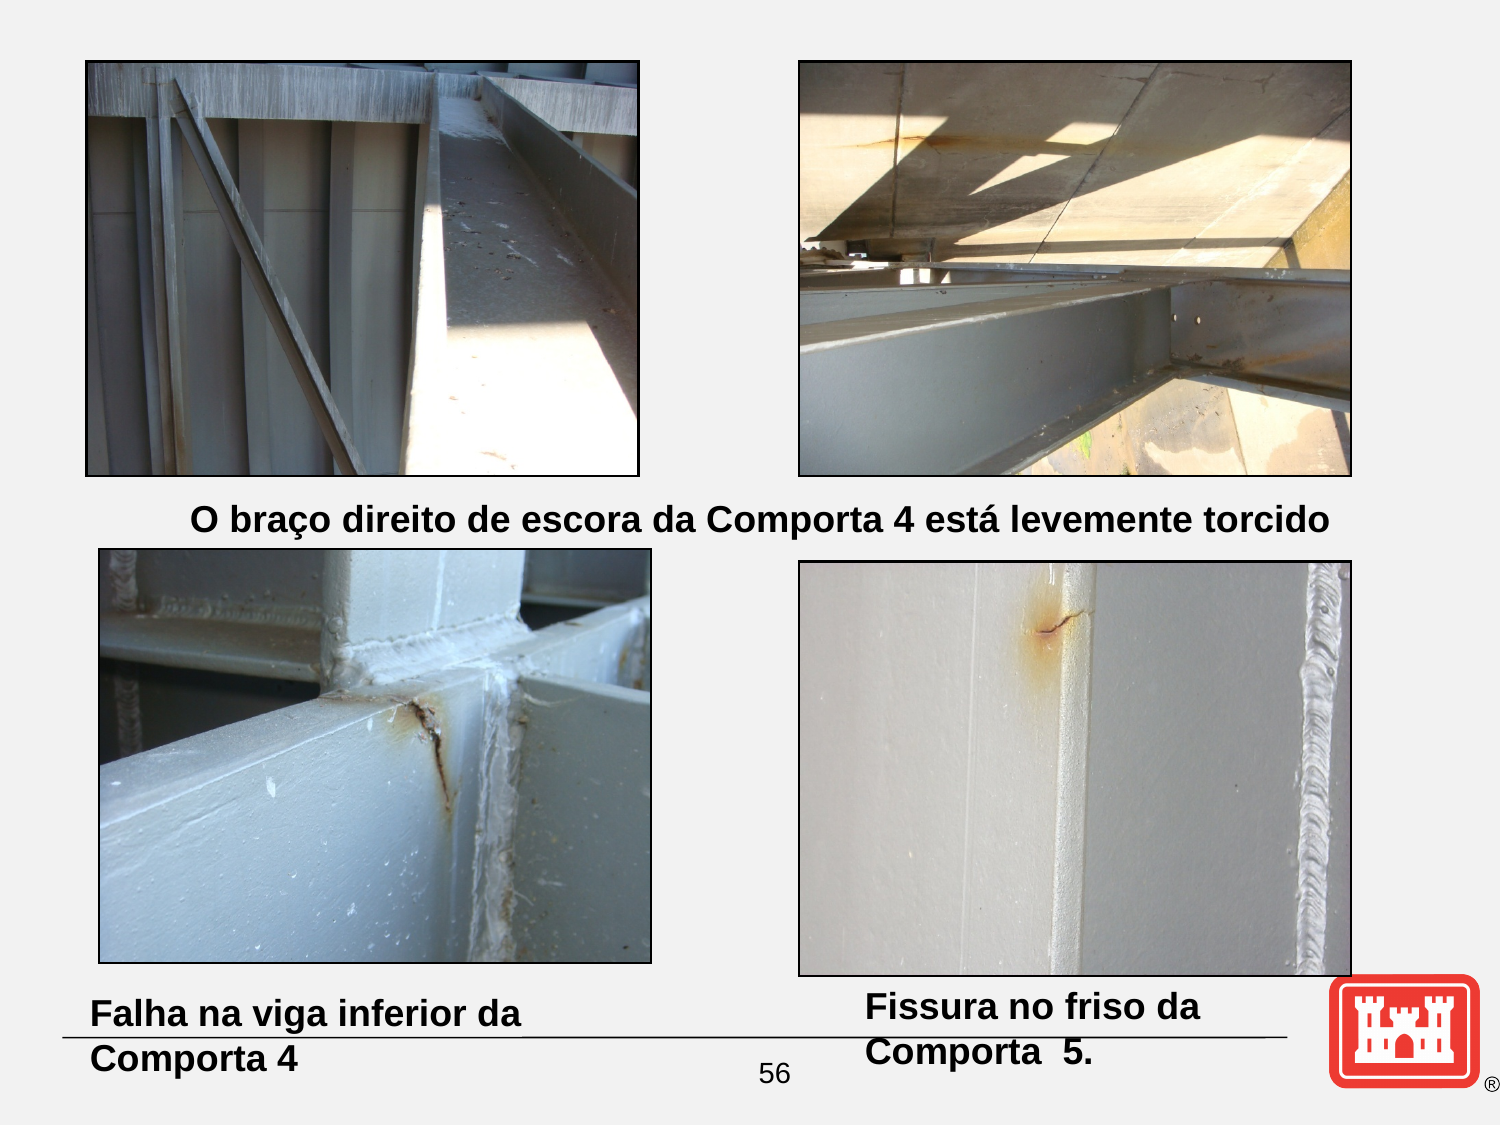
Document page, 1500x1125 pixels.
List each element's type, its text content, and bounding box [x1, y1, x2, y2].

picture [799, 562, 1351, 976]
picture [799, 62, 1351, 476]
picture [99, 549, 651, 963]
picture [1329, 974, 1500, 1092]
picture [87, 62, 638, 475]
slide_number 56 [599, 1046, 951, 1125]
text_box Fissura no friso da Comporta 5. [849, 985, 1250, 1080]
text_box O braço direito de escora da Comporta 4 está levemente torcido right strut arm. [174, 487, 1400, 593]
text_box Falha na viga inferior da Comporta 4 [75, 981, 713, 1087]
